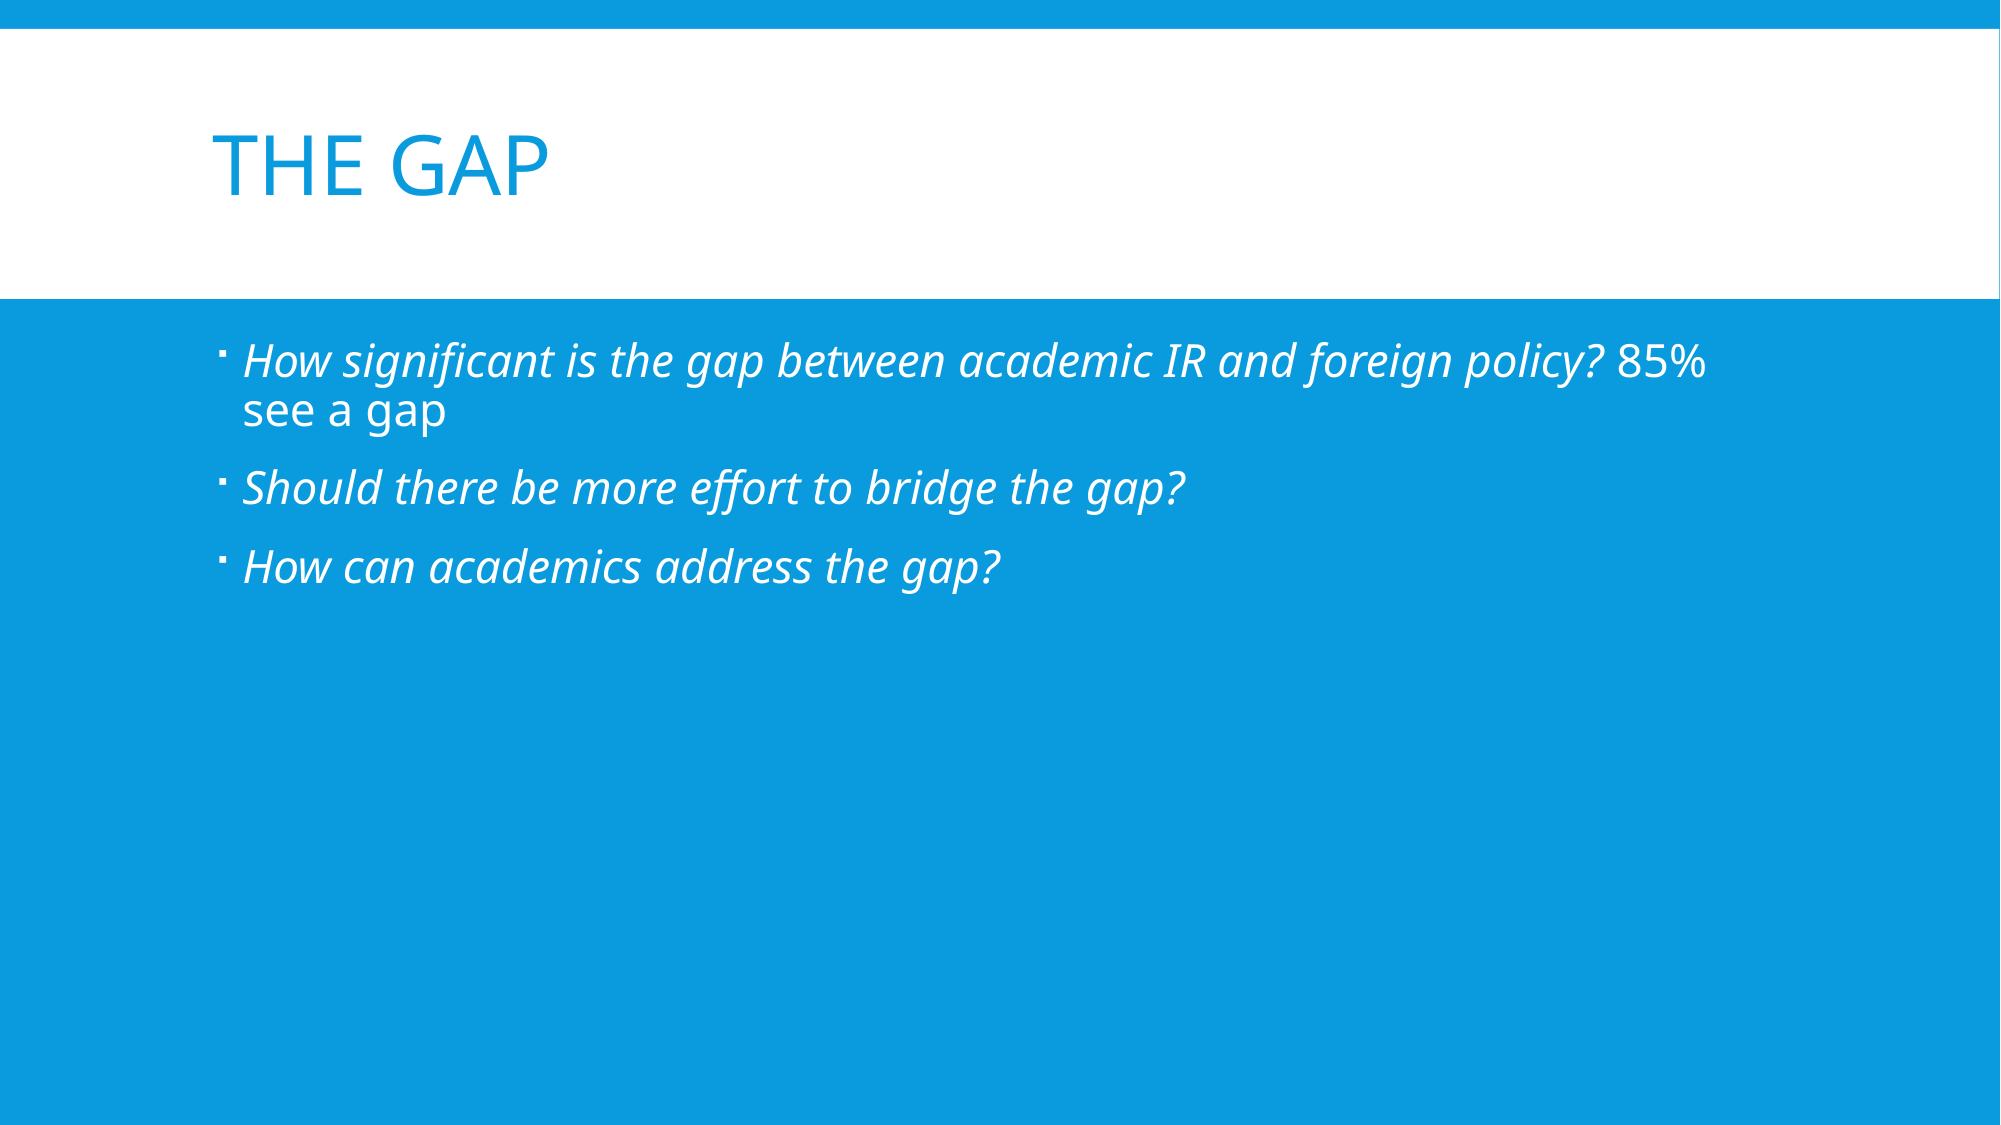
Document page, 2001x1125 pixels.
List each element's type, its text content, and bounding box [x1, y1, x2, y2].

title The Gap [197, 46, 1803, 295]
list How significant is the gap between academic IR and foreign policy? 85% see a gap Should there be more effort to bridge the gap? How can academics address the gap? [197, 329, 1803, 1020]
